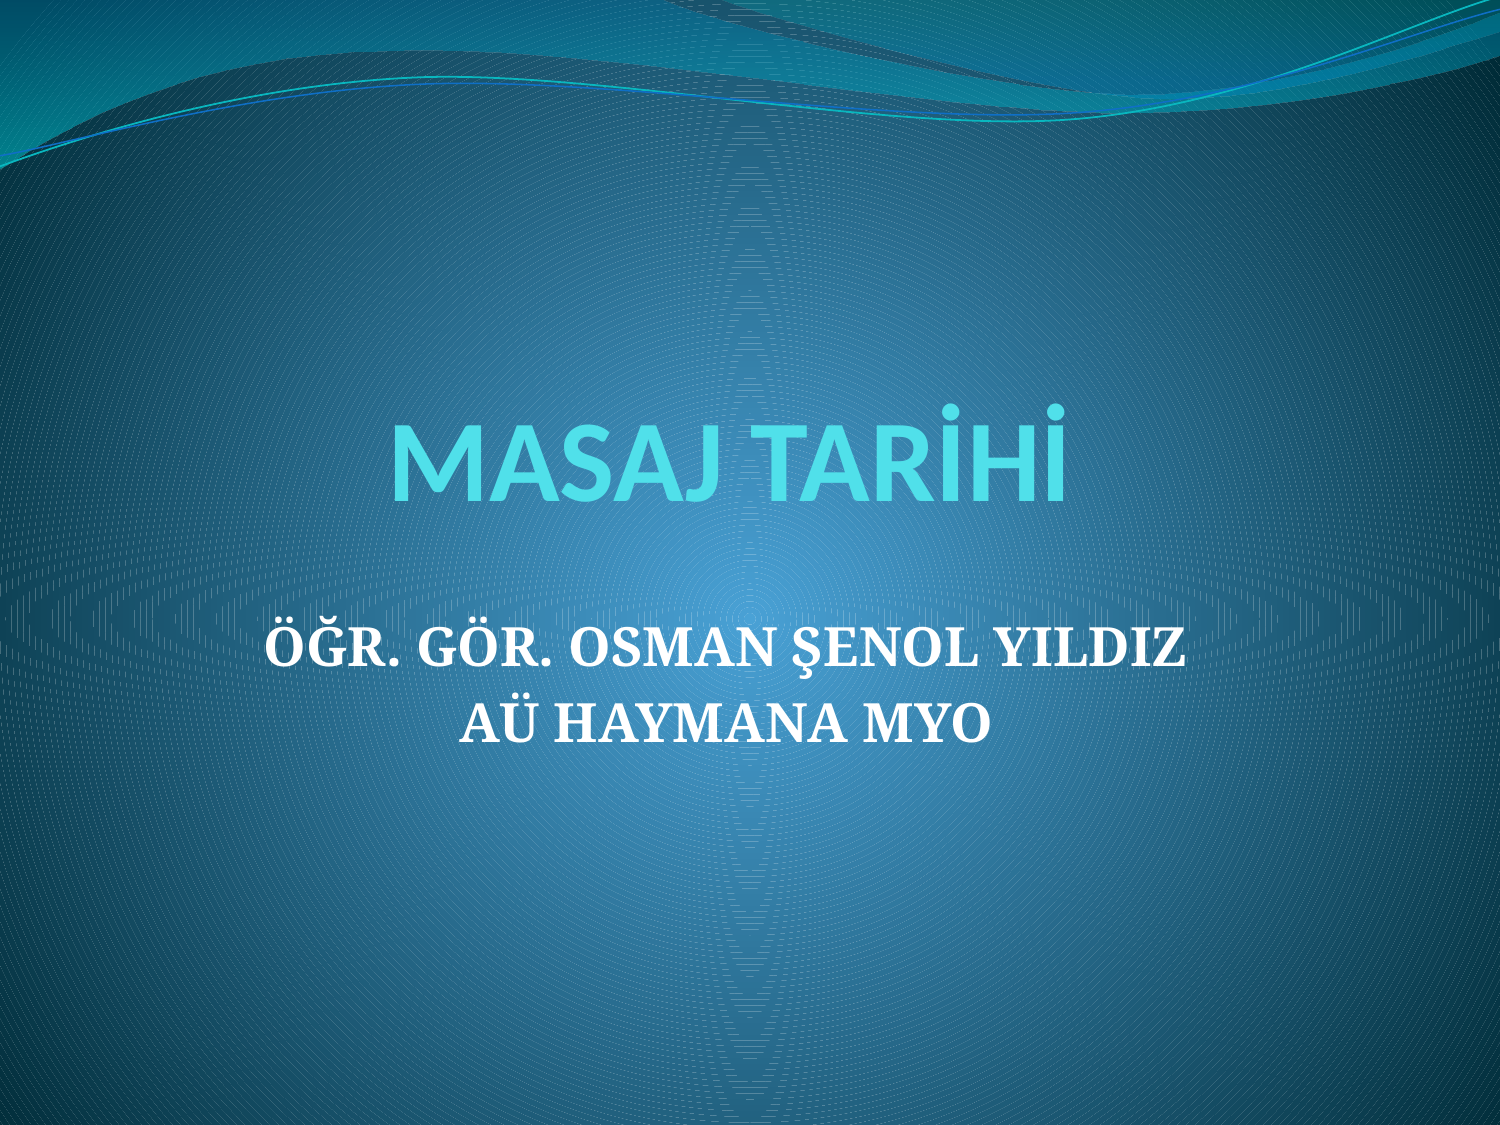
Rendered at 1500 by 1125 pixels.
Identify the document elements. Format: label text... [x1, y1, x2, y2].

subtitle ÖĞR. GÖR. OSMAN ŞENOL YILDIZ AÜ HAYMANA MYO [87, 529, 1376, 818]
title MASAJ TARİHİ [87, 224, 1376, 525]
